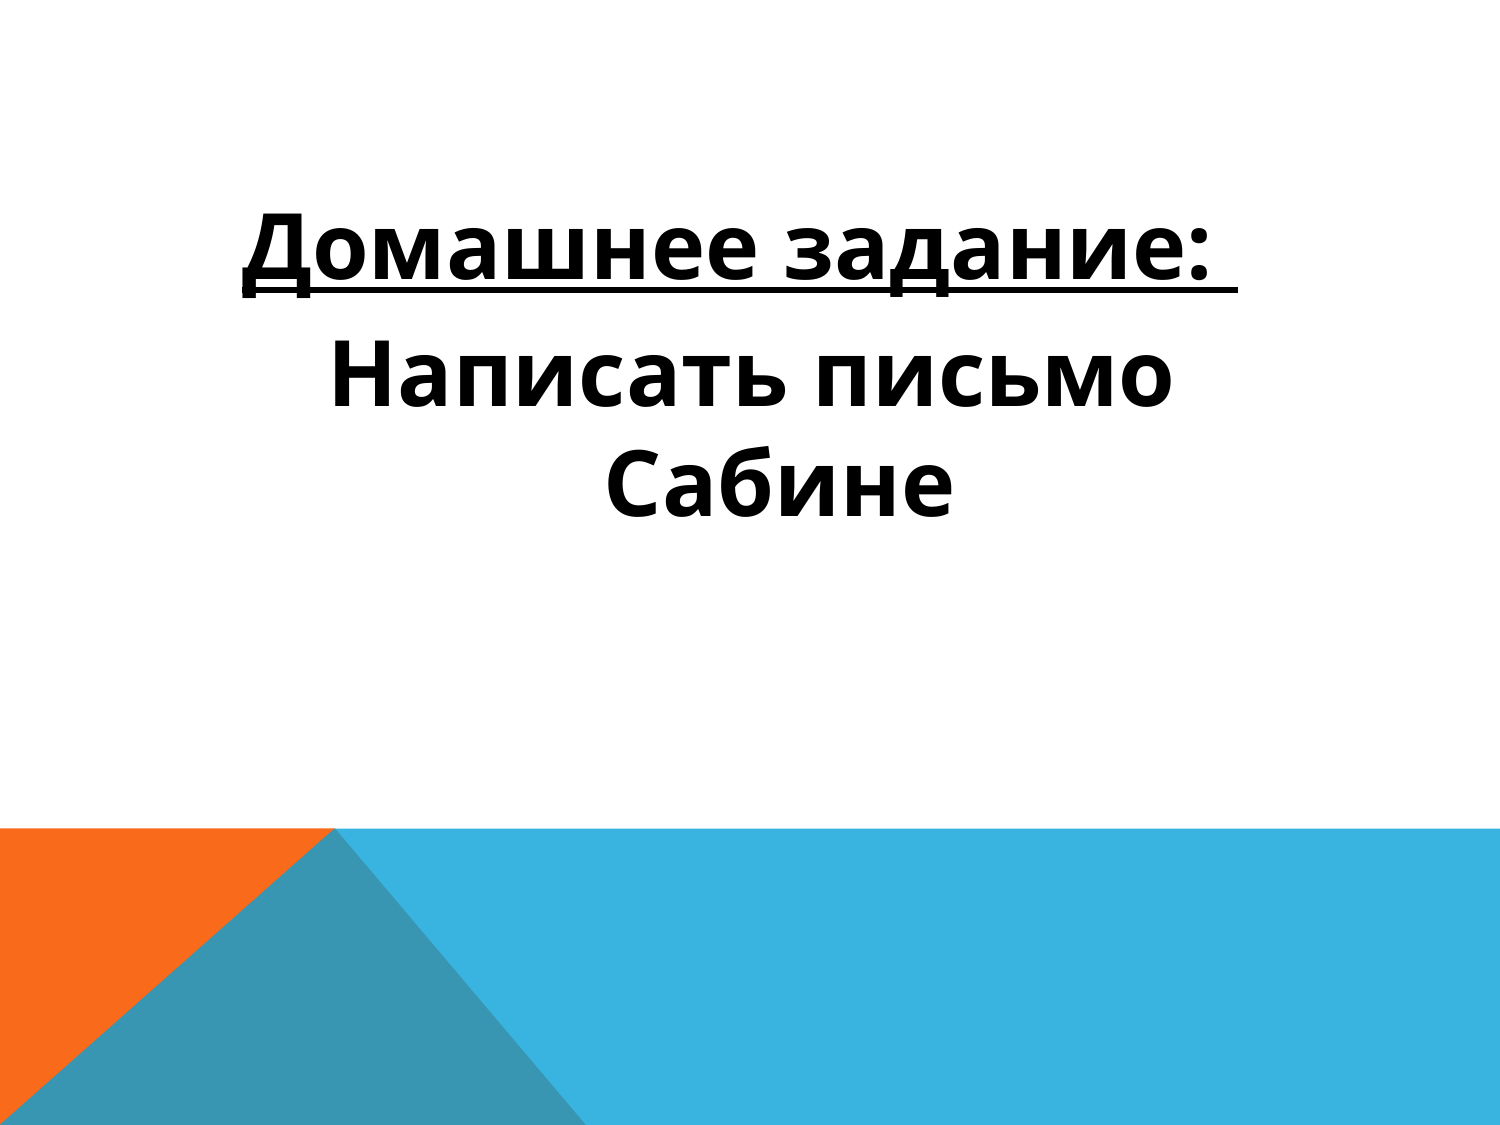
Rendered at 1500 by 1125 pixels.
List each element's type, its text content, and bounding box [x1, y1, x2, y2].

list Домашнее задание: Написать письмо Сабине [135, 180, 1369, 768]
